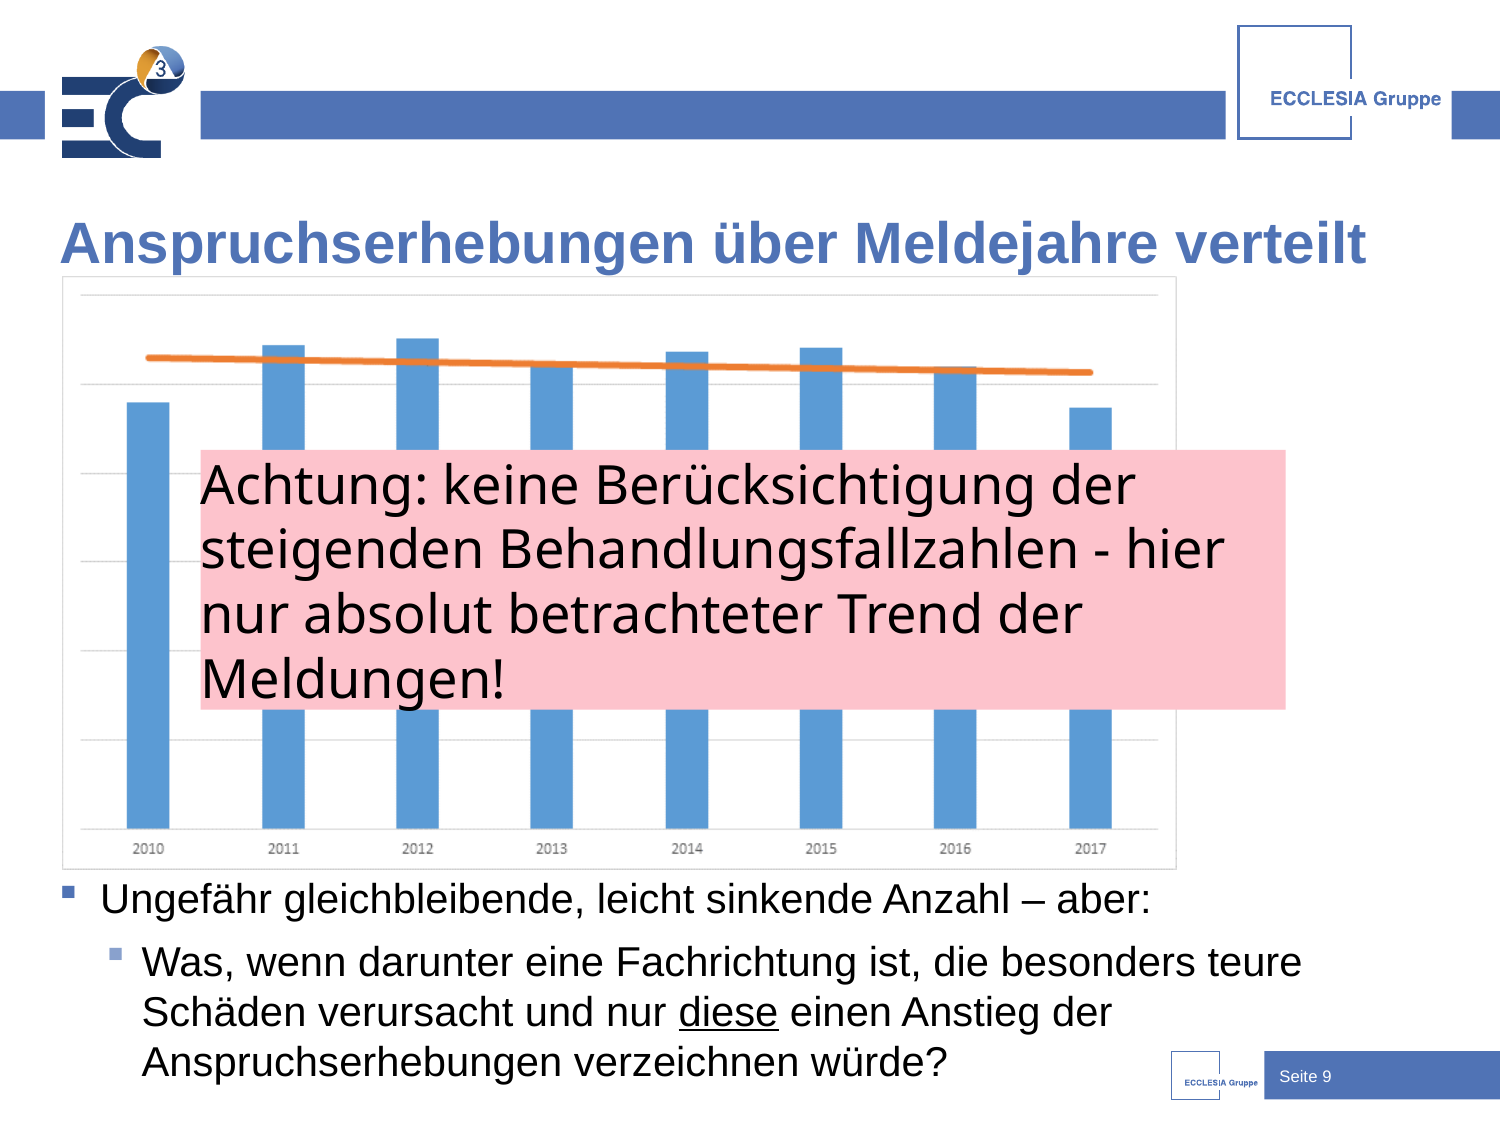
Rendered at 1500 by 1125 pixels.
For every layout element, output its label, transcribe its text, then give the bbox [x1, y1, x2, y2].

slide_number Seite 9 [1264, 1051, 1500, 1100]
picture [62, 276, 1178, 870]
text_box Achtung: keine Berücksichtigung der steigenden Behandlungsfallzahlen - hier nur absolut betrachteter Trend der Meldungen! [1182, 449, 1286, 710]
list Ungefähr gleichbleibende, leicht sinkende Anzahl – aber: Was, wenn darunter eine Fachrichtung ist, die besonders teure Schäden verursacht und nur diese einen Anstieg der Anspruchserhebungen verzeichnen würde? [59, 872, 1441, 1087]
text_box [44, 36, 201, 174]
title Anspruchserhebungen über Meldejahre verteilt [59, 204, 1441, 276]
